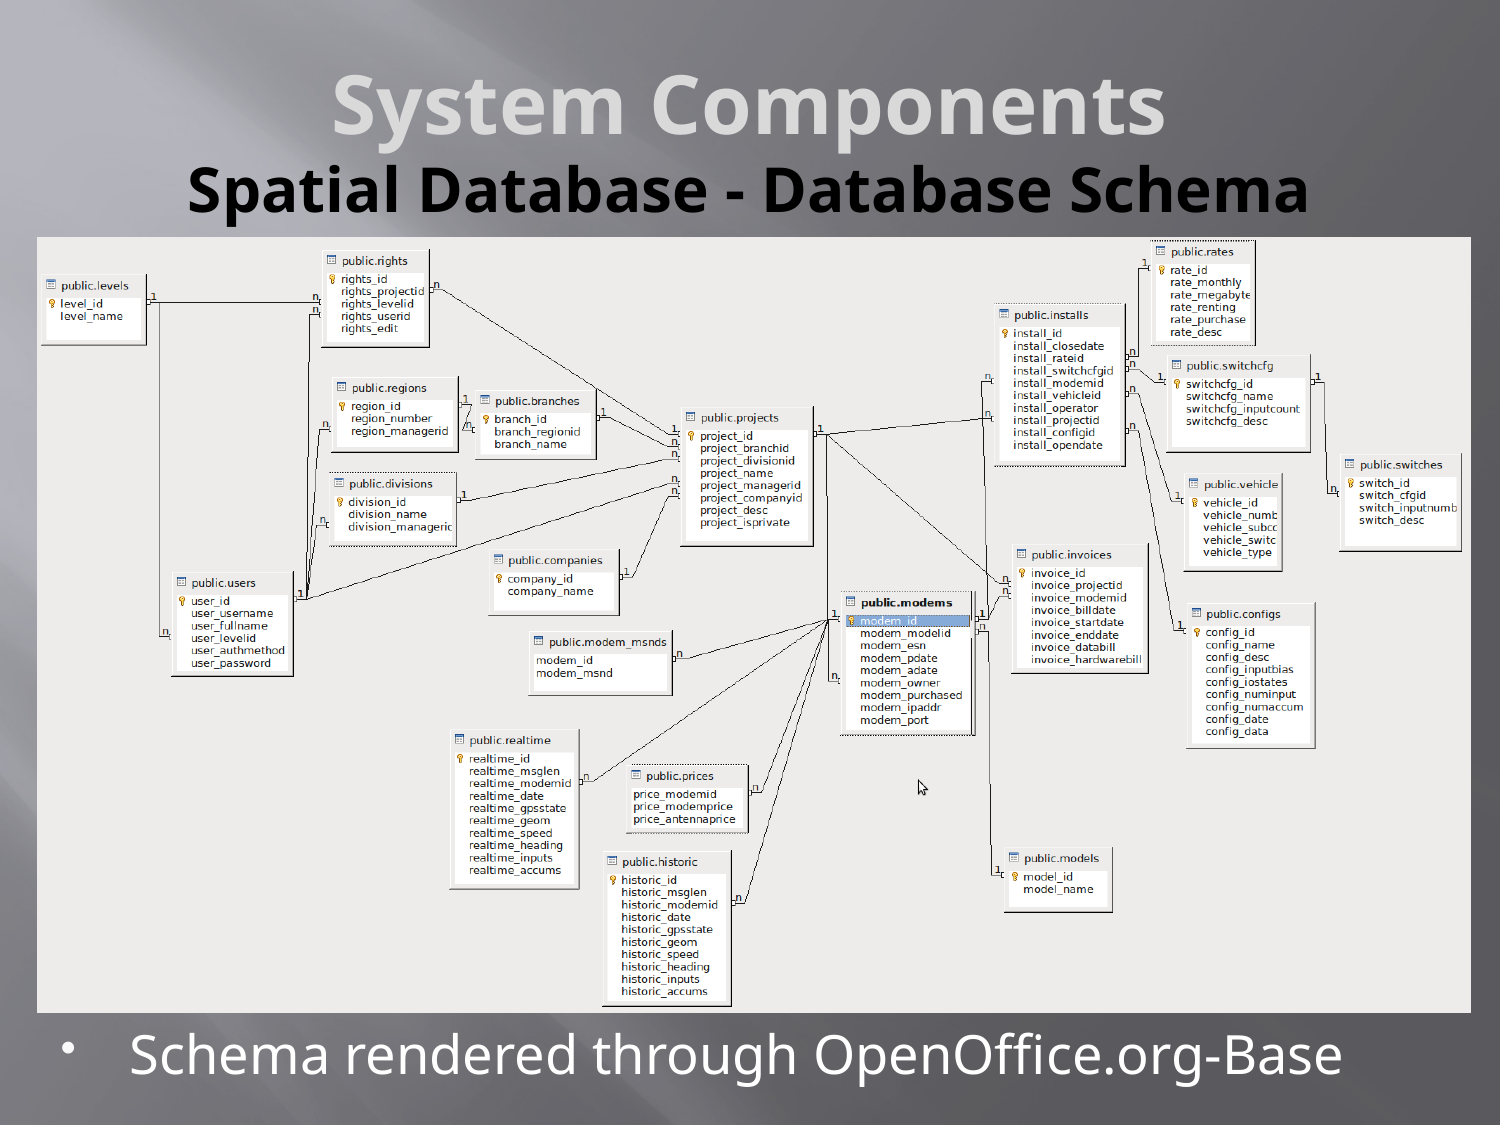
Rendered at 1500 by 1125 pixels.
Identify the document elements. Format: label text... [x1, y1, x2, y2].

list Schema rendered through OpenOffice.org-Base [24, 1012, 1488, 1105]
title System Components Spatial Database - Database Schema [75, 45, 1425, 233]
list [37, 237, 1471, 1013]
